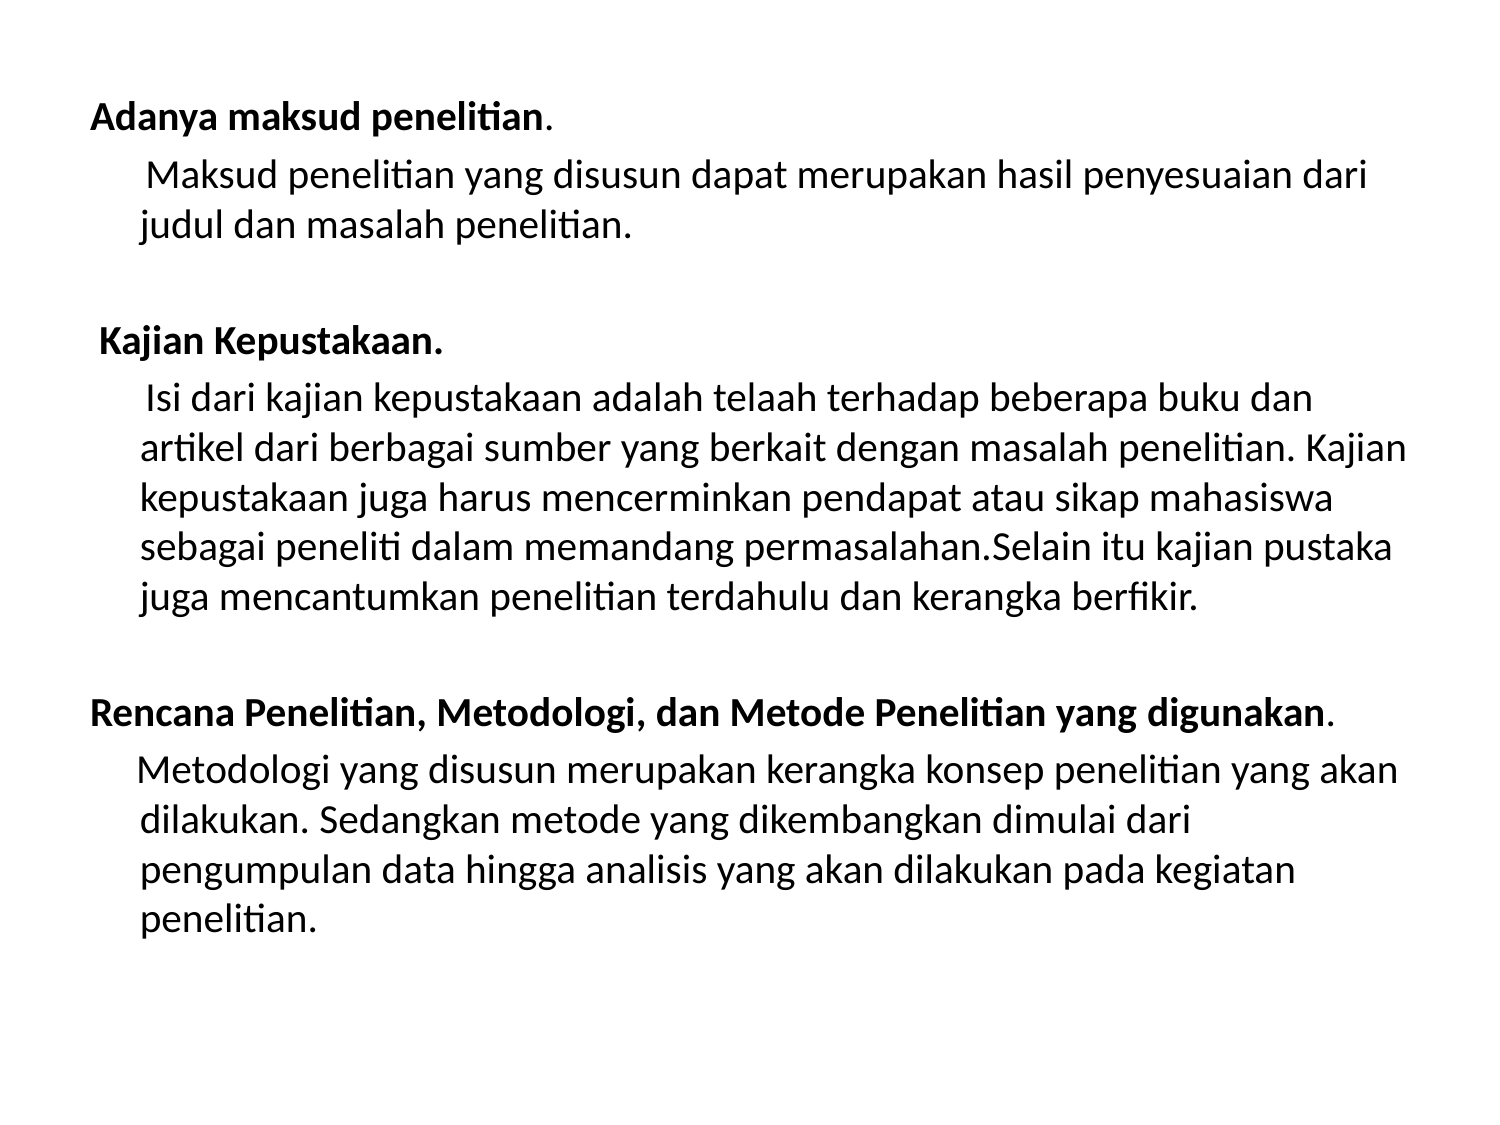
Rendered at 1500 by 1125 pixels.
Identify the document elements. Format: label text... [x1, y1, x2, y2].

list Adanya maksud penelitian. Maksud penelitian yang disusun dapat merupakan hasil penyesuaian dari judul dan masalah penelitian. Kajian Kepustakaan. Isi dari kajian kepustakaan adalah telaah terhadap beberapa buku dan artikel dari berbagai sumber yang berkait dengan masalah penelitian. Kajian kepustakaan juga harus mencerminkan pendapat atau sikap mahasiswa sebagai peneliti dalam memandang permasalahan.Selain itu kajian pustaka juga mencantumkan penelitian terdahulu dan kerangka berfikir. Rencana Penelitian, Metodologi, dan Metode Penelitian yang digunakan. Metodologi yang disusun merupakan kerangka konsep penelitian yang akan dilakukan. Sedangkan metode yang dikembangkan dimulai dari pengumpulan data hingga analisis yang akan dilakukan pada kegiatan penelitian. [75, 82, 1425, 1005]
